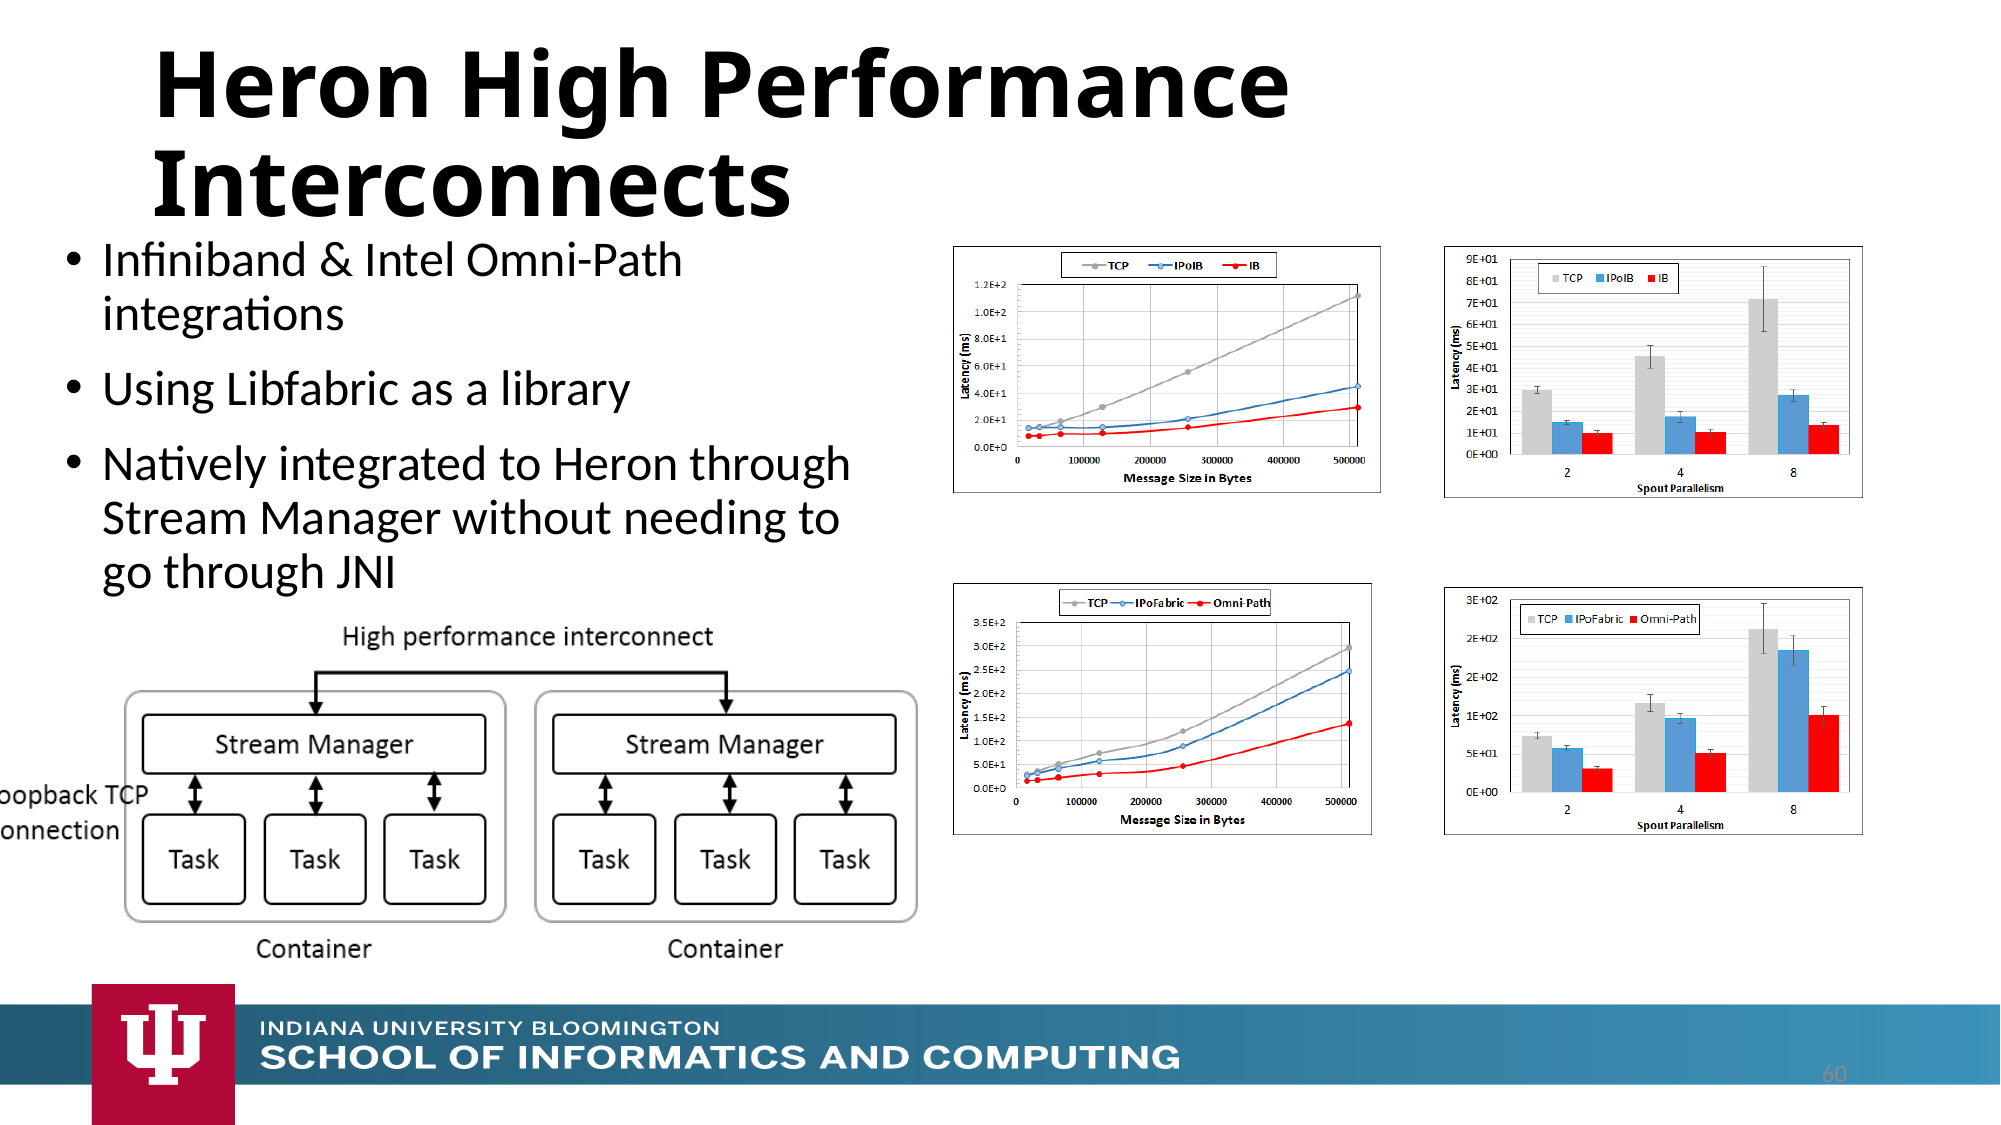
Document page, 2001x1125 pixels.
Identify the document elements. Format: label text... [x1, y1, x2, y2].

list Infiniband & Intel Omni-Path integrations Using Libfabric as a library Natively integrated to Heron through Stream Manager without needing to go through JNI [50, 226, 881, 608]
slide_number 60 [1412, 1042, 1863, 1103]
title Heron High Performance Interconnects [137, 28, 1863, 247]
picture [953, 246, 1381, 493]
picture [0, 608, 2000, 1125]
picture [1444, 246, 1863, 498]
picture [1444, 587, 1863, 835]
picture [953, 583, 1372, 835]
